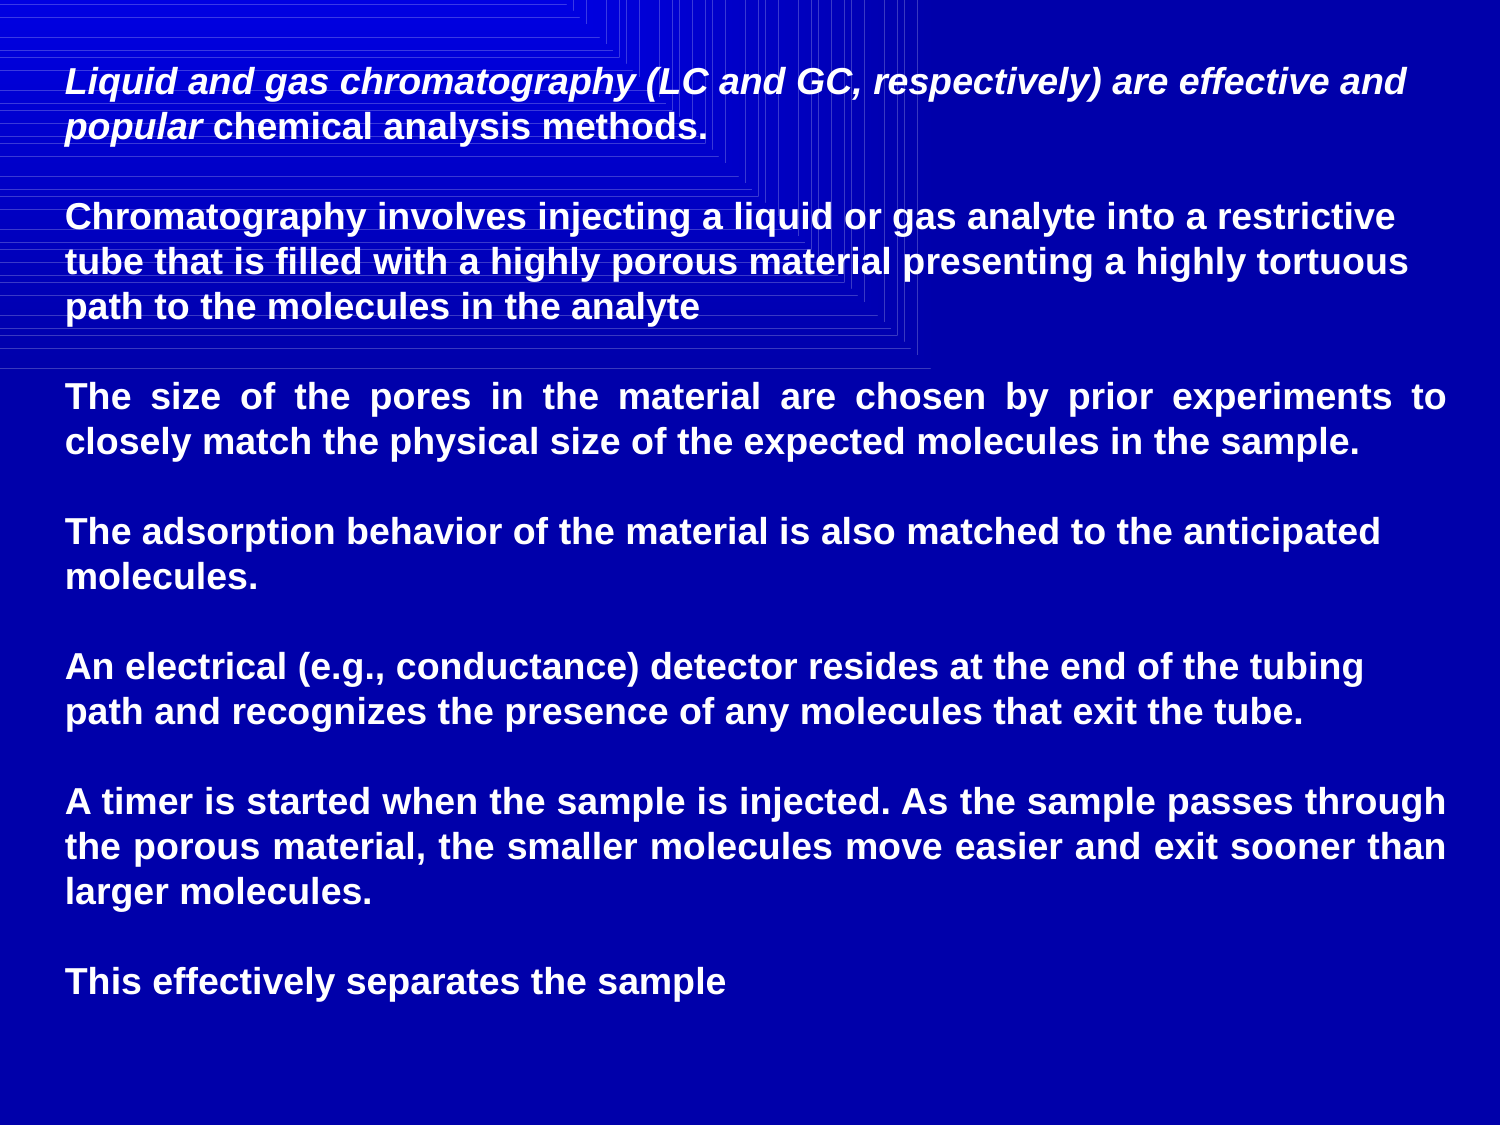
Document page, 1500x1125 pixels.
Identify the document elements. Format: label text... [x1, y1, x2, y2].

text_box Liquid and gas chromatography (LC and GC, respectively) are effective and popular chemical analysis methods. Chromatography involves injecting a liquid or gas analyte into a restrictive tube that is filled with a highly porous material presenting a highly tortuous path to the molecules in the analyte The size of the pores in the material are chosen by prior experiments to closely match the physical size of the expected molecules in the sample. The adsorption behavior of the material is also matched to the anticipated molecules. An electrical (e.g., conductance) detector resides at the end of the tubing path and recognizes the presence of any molecules that exit the tube. A timer is started when the sample is injected. As the sample passes through the porous material, the smaller molecules move easier and exit sooner than larger molecules. This effectively separates the sample [49, 49, 1463, 1010]
